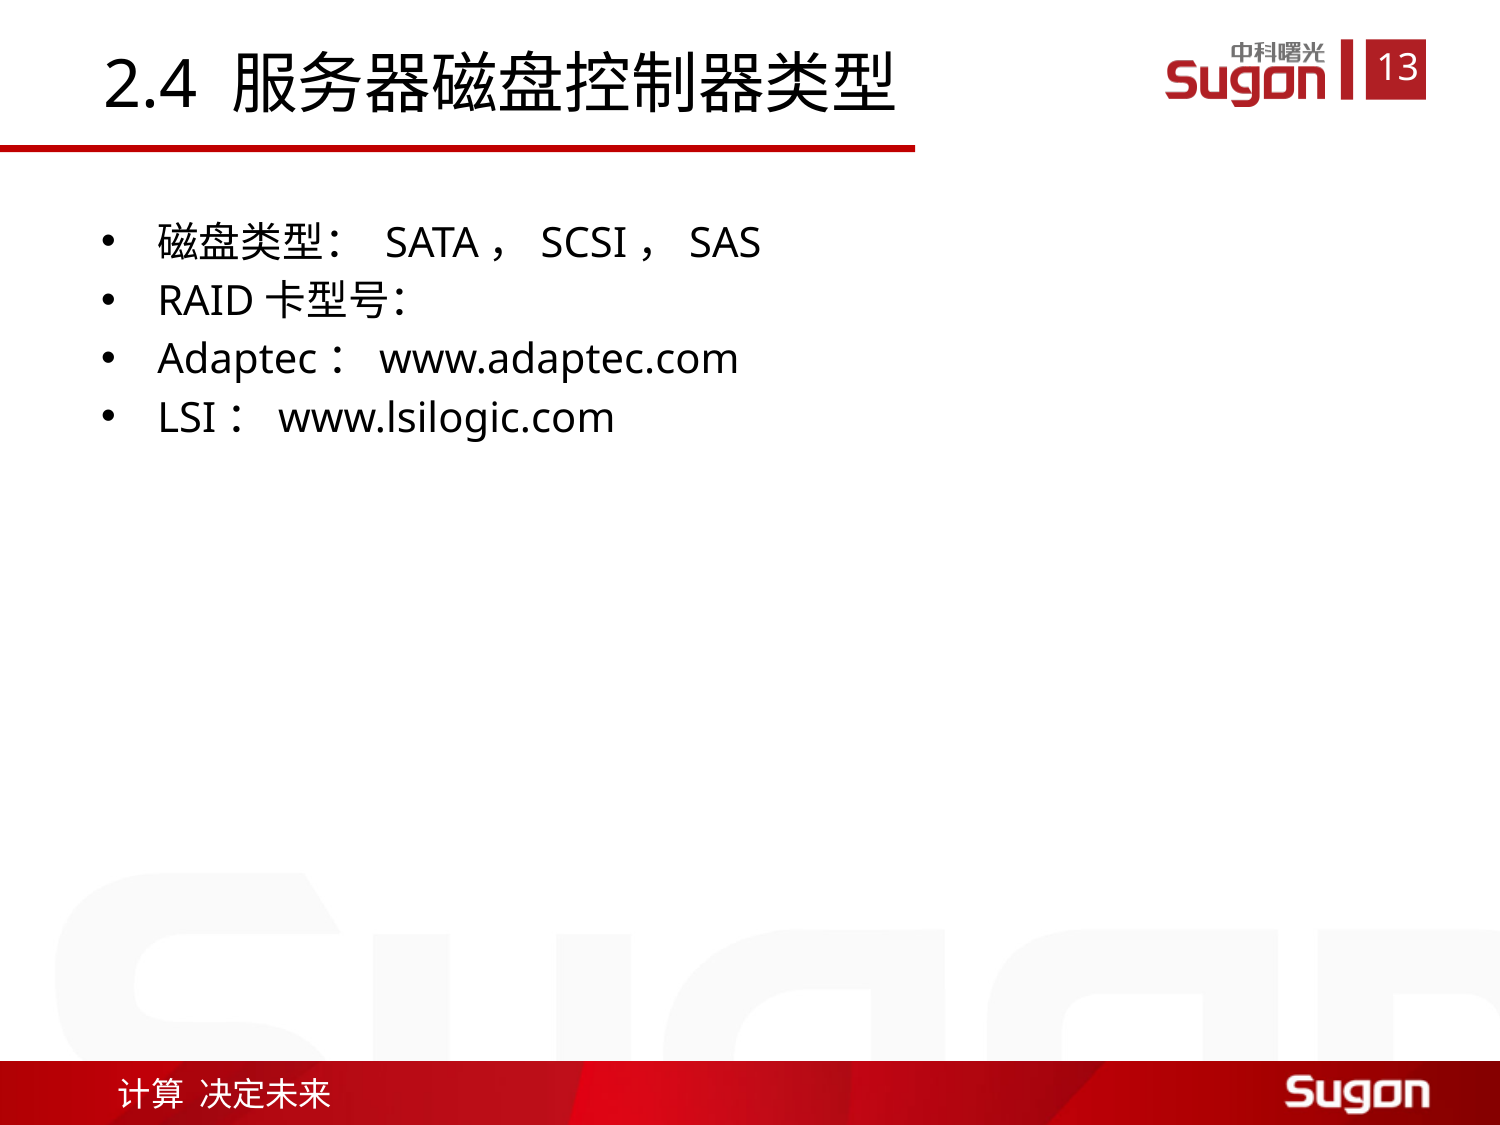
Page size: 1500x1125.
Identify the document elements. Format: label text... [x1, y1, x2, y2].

picture [0, 0, 1500, 1125]
list 磁盘类型： SATA，SCSI，SAS RAID卡型号： Adaptec：www.adaptec.com LSI：www.lsilogic.com [86, 208, 1412, 634]
list 2.4 服务器磁盘控制器类型 [88, 33, 1152, 136]
